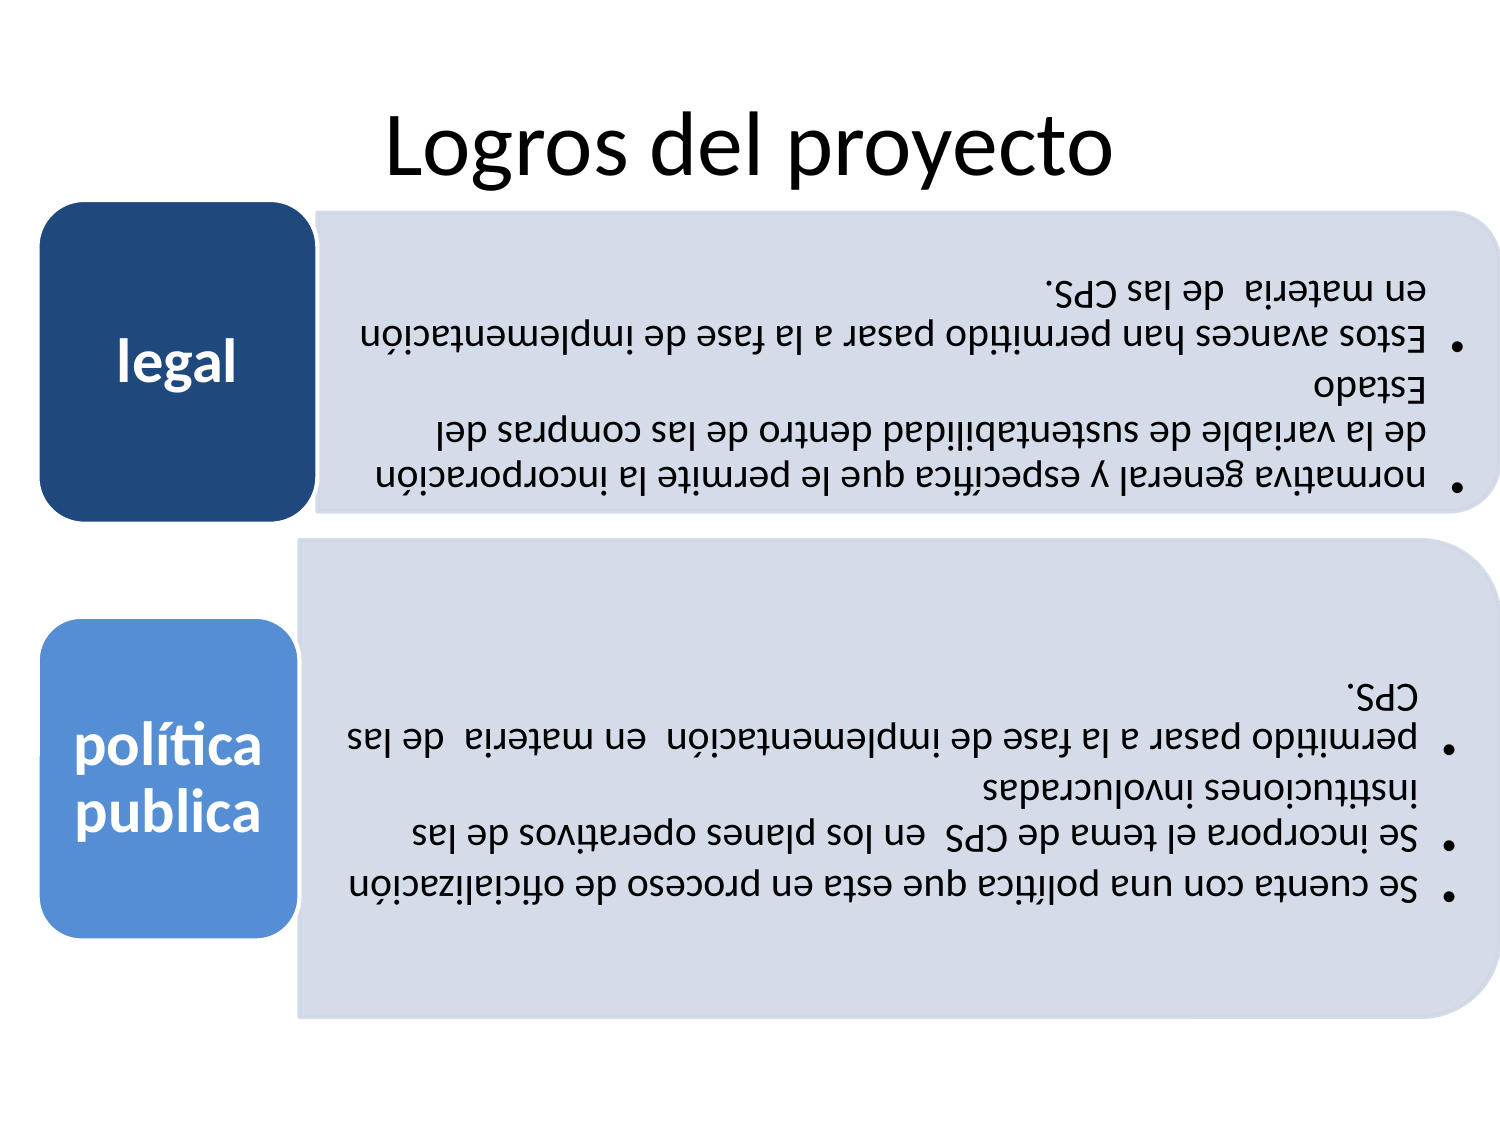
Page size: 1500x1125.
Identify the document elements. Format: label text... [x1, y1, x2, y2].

title Logros del proyecto [75, 45, 1425, 198]
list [37, 199, 1500, 1018]
